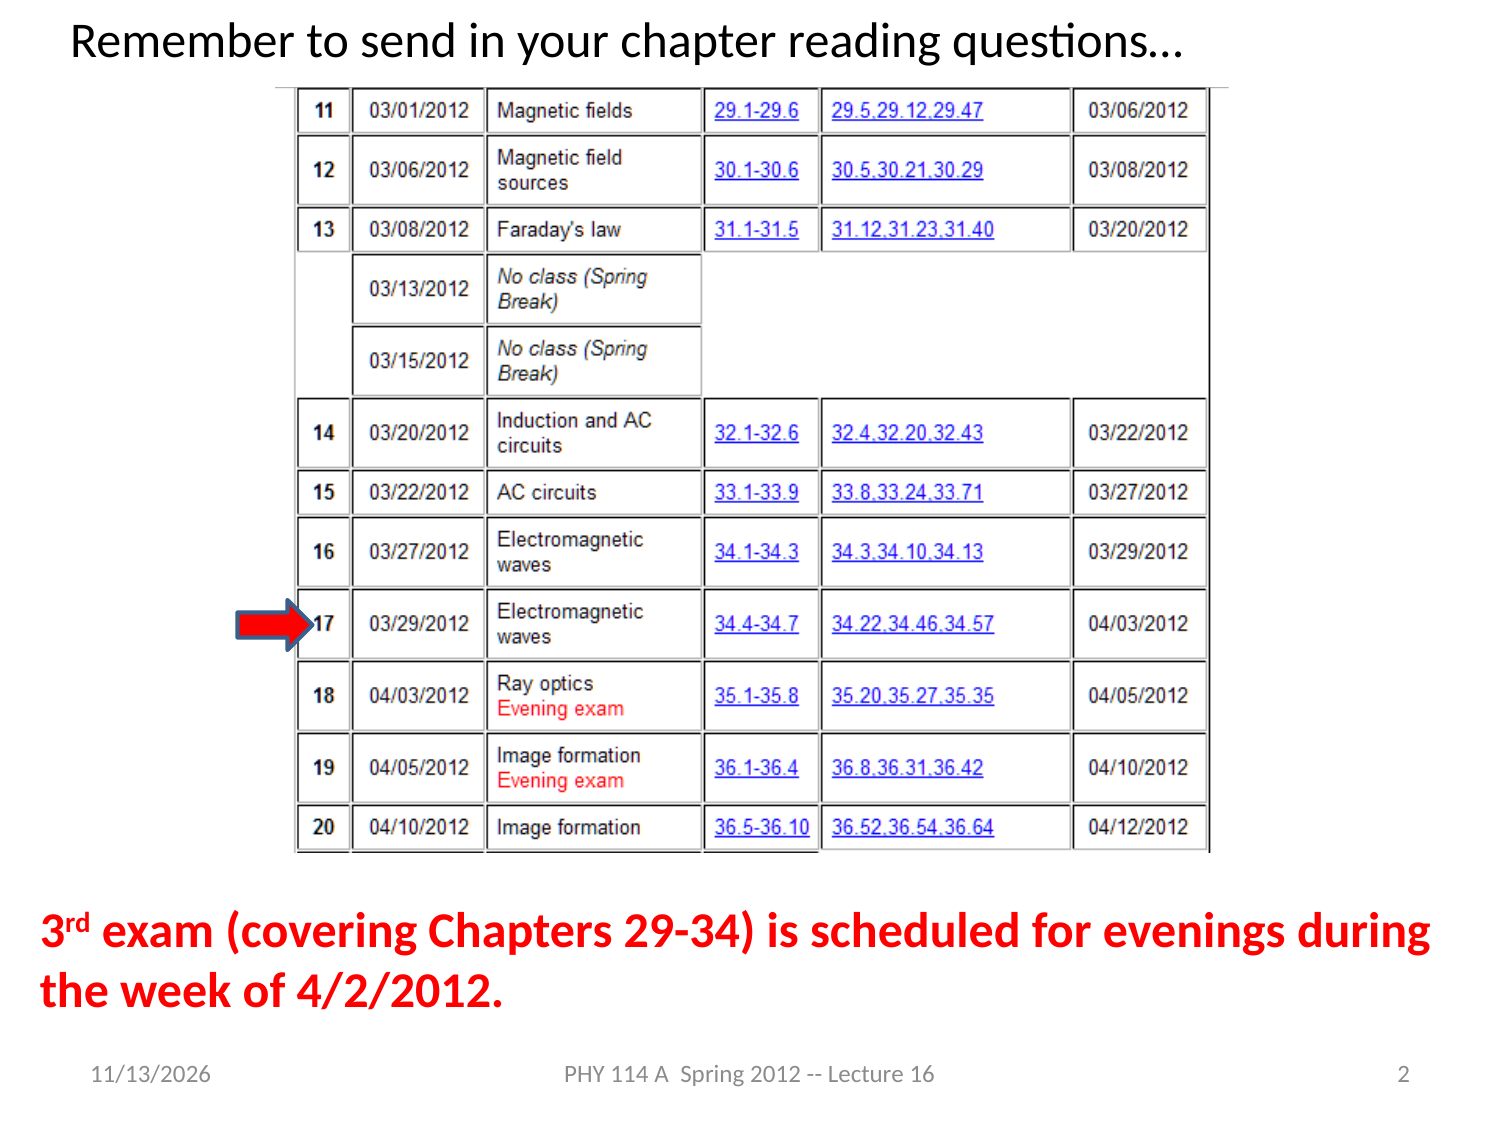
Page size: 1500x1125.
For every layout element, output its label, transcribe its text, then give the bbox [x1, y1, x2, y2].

text_box [235, 610, 269, 640]
footer PHY 114 A Spring 2012 -- Lecture 16 [512, 1042, 988, 1103]
picture [274, 87, 1229, 853]
slide_number 2 [1074, 1042, 1425, 1103]
text_box 3rd exam (covering Chapters 29-34) is scheduled for evenings during the week of 4/2/2012. [24, 890, 1500, 1026]
text_box Remember to send in your chapter reading questions… [55, 0, 1368, 75]
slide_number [75, 1042, 425, 1103]
